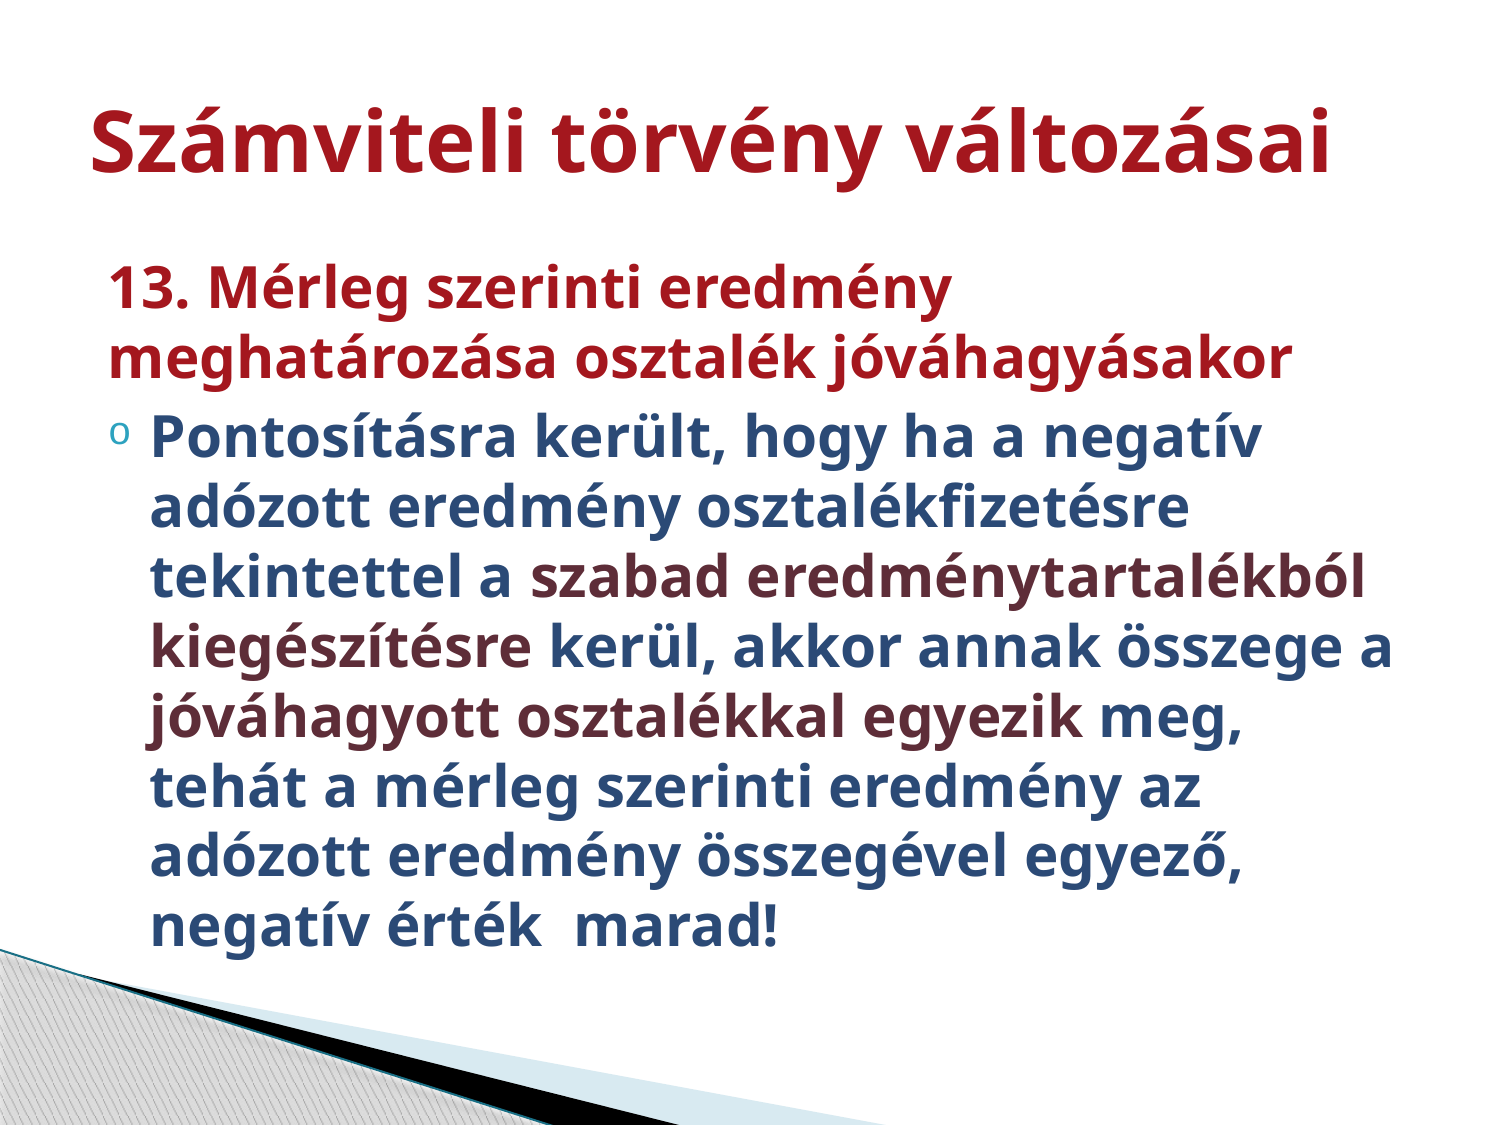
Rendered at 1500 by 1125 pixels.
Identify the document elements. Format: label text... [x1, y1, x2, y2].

list 13. Mérleg szerinti eredmény meghatározása osztalék jóváhagyásakor Pontosításra került, hogy ha a negatív adózott eredmény osztalékfizetésre tekintettel a szabad eredménytartalékból kiegészítésre kerül, akkor annak összege a jóváhagyott osztalékkal egyezik meg, tehát a mérleg szerinti eredmény az adózott eredmény összegével egyező, negatív érték marad! [75, 242, 1425, 986]
title Számviteli törvény változásai [75, 45, 1425, 233]
